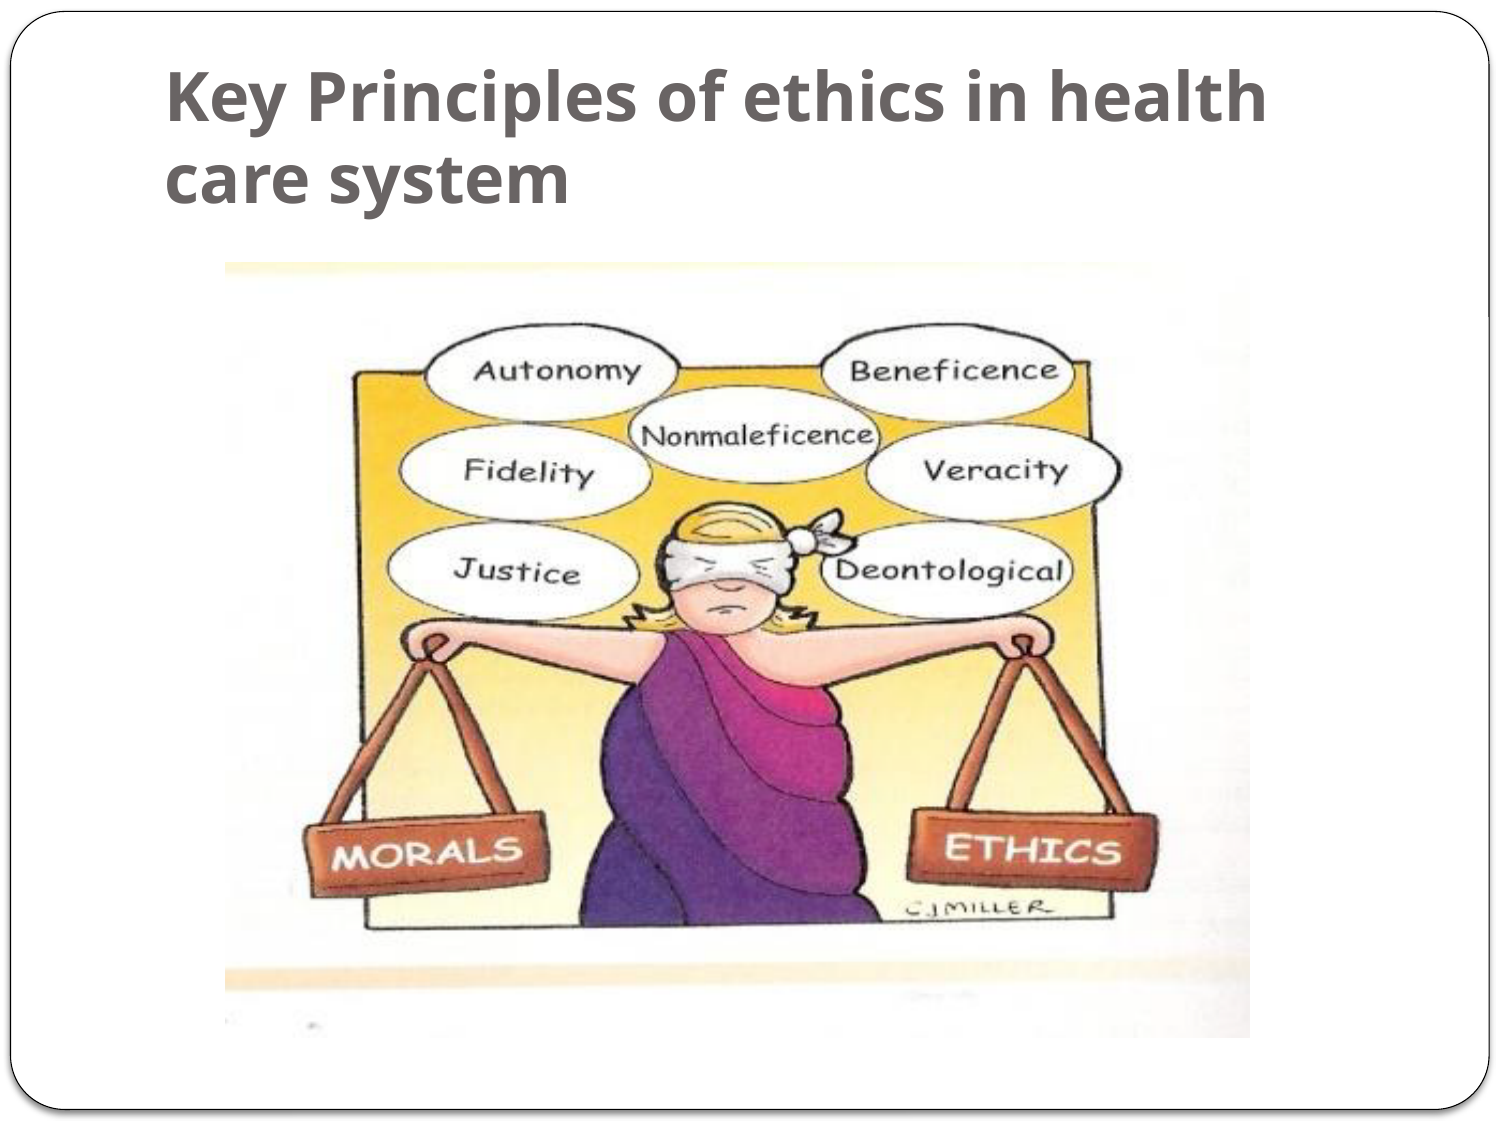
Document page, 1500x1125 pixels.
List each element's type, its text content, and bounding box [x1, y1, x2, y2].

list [224, 262, 1251, 1038]
title Key Principles of ethics in health care system [150, 45, 1425, 233]
